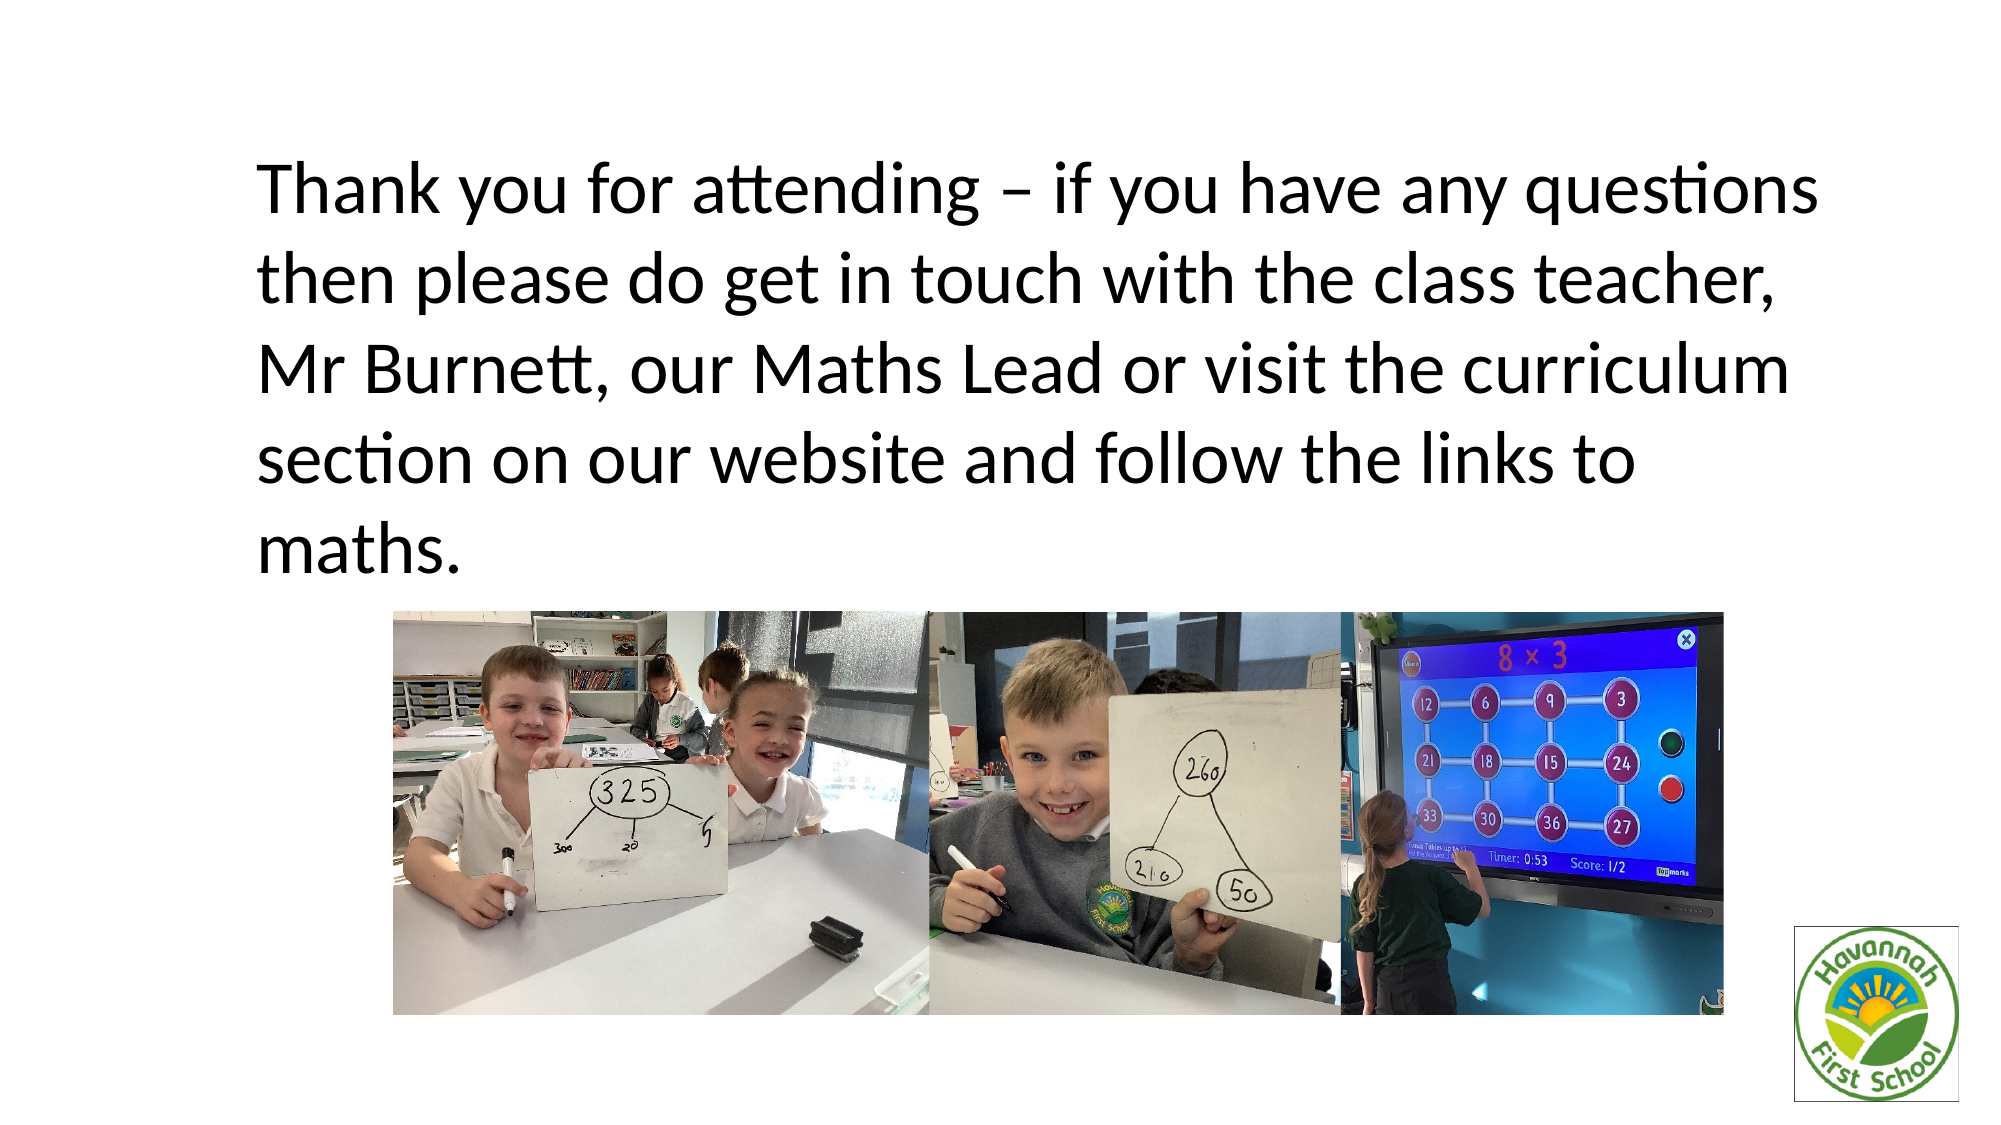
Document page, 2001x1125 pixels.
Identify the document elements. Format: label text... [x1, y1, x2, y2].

text_box Thank you for attending – if you have any questions then please do get in touch with the class teacher, Mr Burnett, our Maths Lead or visit the curriculum section on our website and follow the links to maths. [241, 130, 1877, 596]
picture [392, 607, 1724, 1019]
picture [1794, 926, 1959, 1102]
